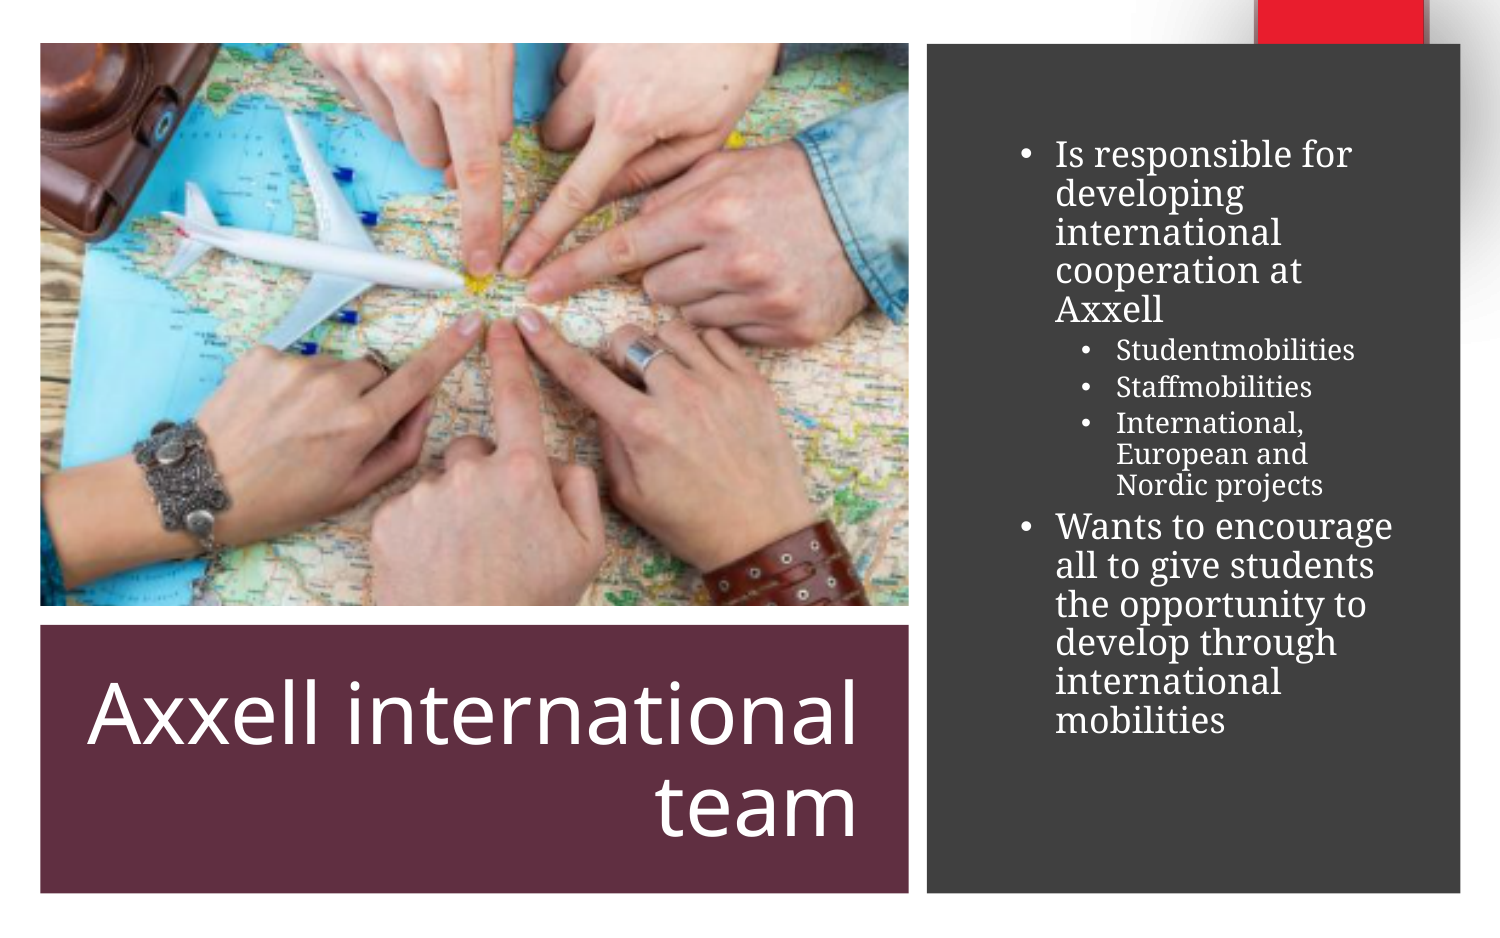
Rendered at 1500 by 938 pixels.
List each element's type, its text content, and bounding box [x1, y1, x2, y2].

picture [1253, 0, 1430, 42]
title Axxell international team [64, 651, 876, 874]
text_box [39, 623, 910, 895]
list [40, 43, 909, 606]
text_box [925, 42, 1462, 895]
list Is responsible for developing international cooperation at Axxell Studentmobilities Staffmobilities International, European and Nordic projects Wants to encourage all to give students the opportunity to develop through international mobilities [987, 125, 1410, 789]
